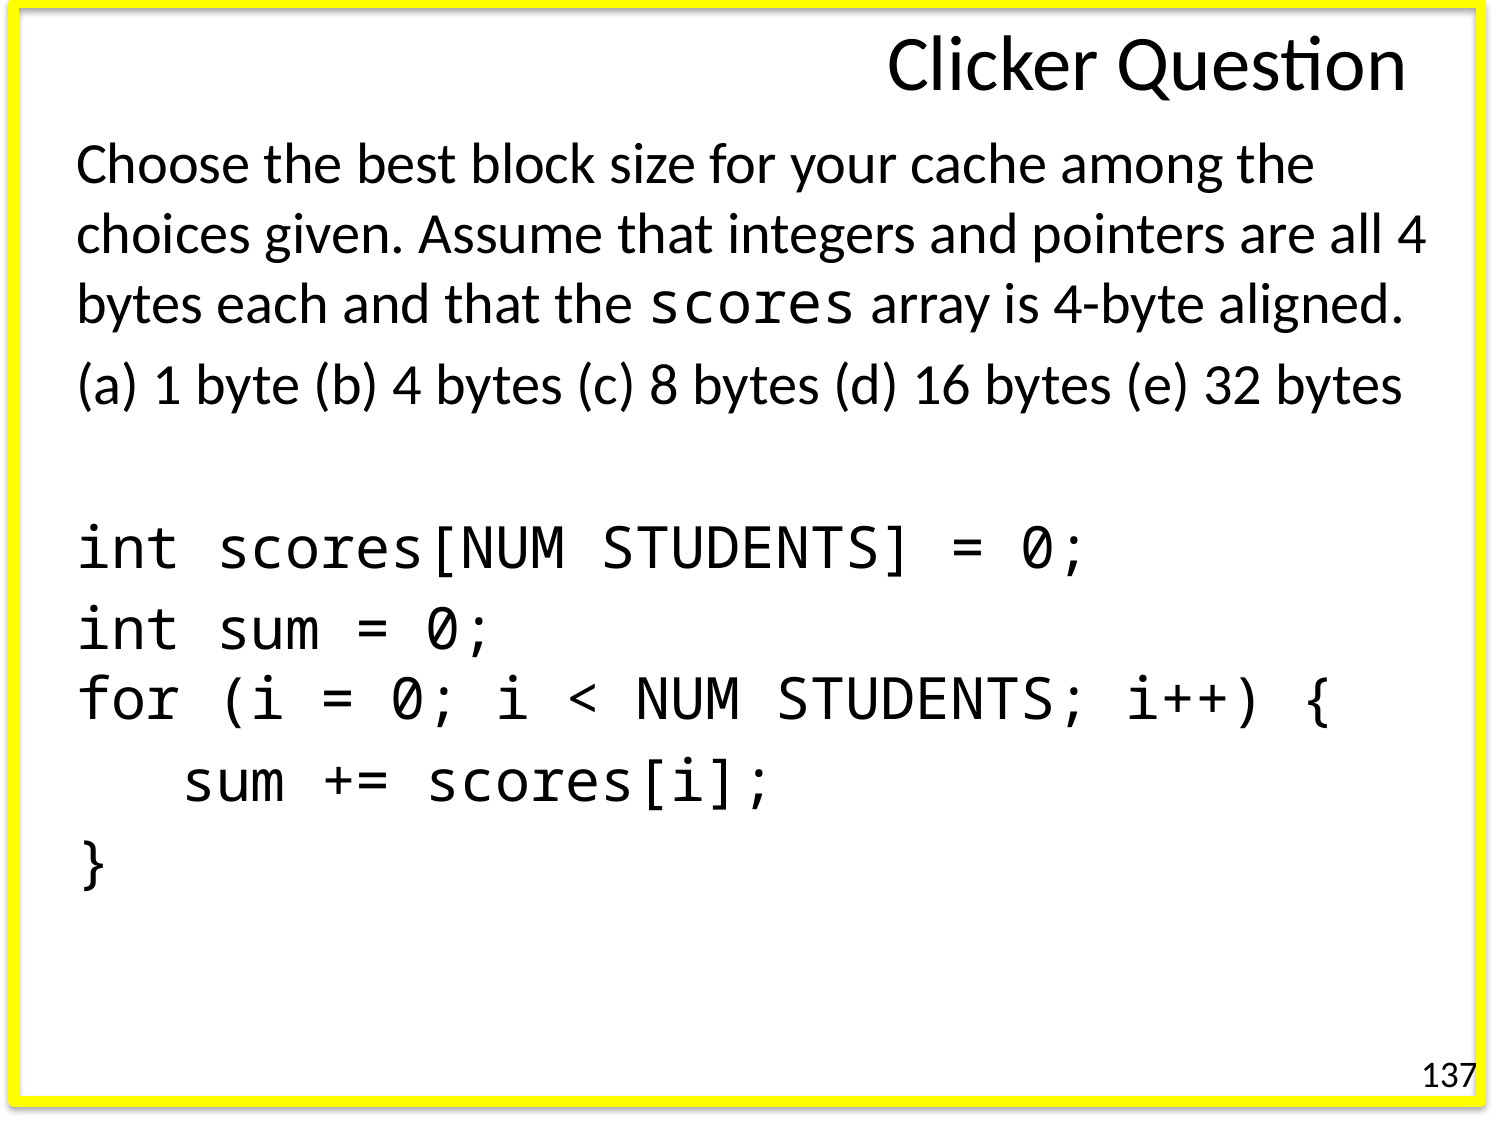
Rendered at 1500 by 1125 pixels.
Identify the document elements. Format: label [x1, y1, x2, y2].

slide_number [1142, 1042, 1493, 1103]
text_box [13, 2, 1482, 1102]
